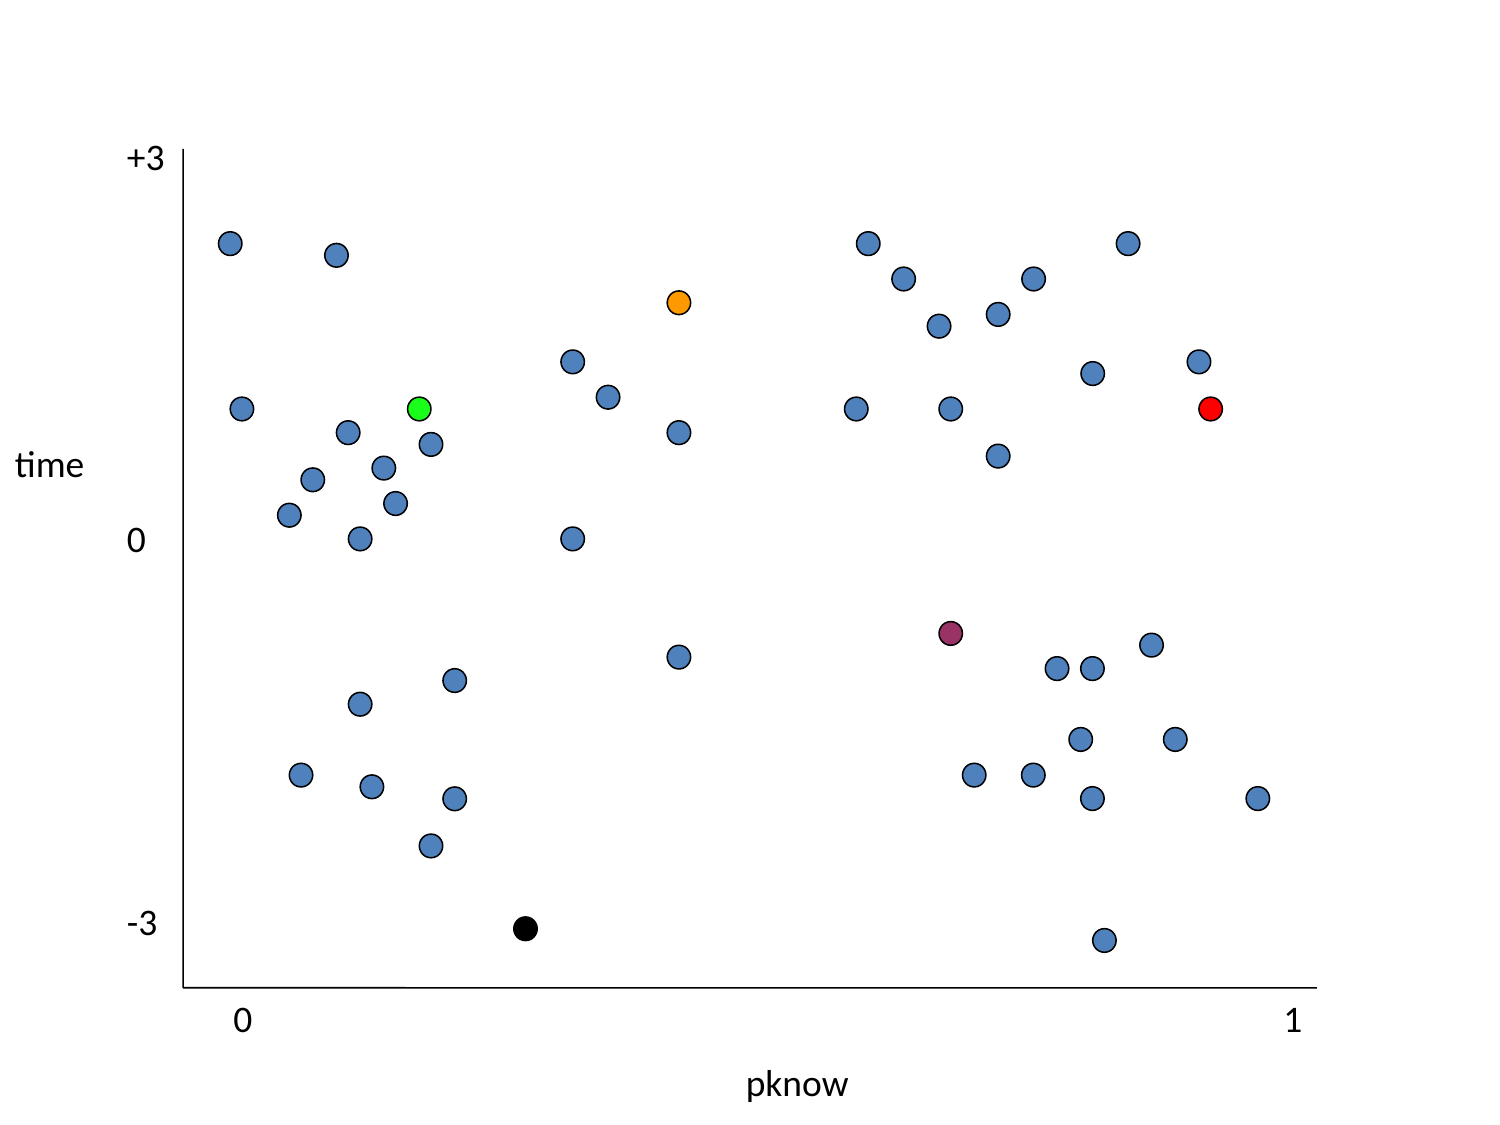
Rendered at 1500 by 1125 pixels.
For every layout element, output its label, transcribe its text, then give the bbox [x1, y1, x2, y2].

text_box [560, 527, 585, 551]
text_box 0 1 pknow [218, 987, 1376, 1112]
text_box [324, 243, 349, 268]
text_box [419, 834, 443, 858]
text_box [277, 503, 302, 528]
text_box [986, 444, 1010, 468]
text_box [1246, 786, 1270, 811]
text_box [1045, 656, 1069, 681]
text_box [407, 397, 431, 421]
text_box [289, 763, 313, 787]
text_box [348, 692, 372, 717]
text_box [667, 290, 691, 315]
text_box [927, 314, 951, 339]
text_box +3 0 -3 [112, 125, 207, 951]
text_box [1116, 231, 1140, 256]
text_box [986, 302, 1010, 327]
text_box [962, 763, 986, 787]
text_box [1092, 928, 1117, 953]
text_box [1163, 727, 1188, 752]
text_box [1069, 727, 1093, 752]
text_box [360, 774, 384, 799]
text_box [513, 916, 538, 941]
text_box [419, 432, 443, 457]
text_box [596, 385, 620, 410]
text_box [218, 231, 242, 256]
text_box [1021, 267, 1046, 291]
text_box [230, 397, 254, 421]
text_box [1198, 397, 1223, 421]
text_box [1187, 350, 1211, 374]
text_box [1081, 361, 1105, 386]
text_box [1080, 656, 1105, 681]
text_box [560, 350, 585, 374]
text_box [856, 231, 880, 256]
text_box [667, 420, 691, 445]
text_box [348, 527, 372, 551]
text_box [939, 397, 963, 421]
text_box [336, 420, 360, 445]
text_box [939, 621, 963, 646]
text_box [442, 786, 467, 811]
text_box [442, 668, 467, 693]
text_box [891, 267, 916, 291]
text_box [667, 645, 691, 669]
text_box [383, 491, 408, 516]
text_box [372, 456, 396, 480]
text_box [301, 467, 325, 492]
text_box time [0, 432, 112, 493]
text_box [844, 397, 868, 421]
text_box [1080, 786, 1105, 811]
text_box [1021, 763, 1046, 787]
text_box [1139, 633, 1164, 657]
